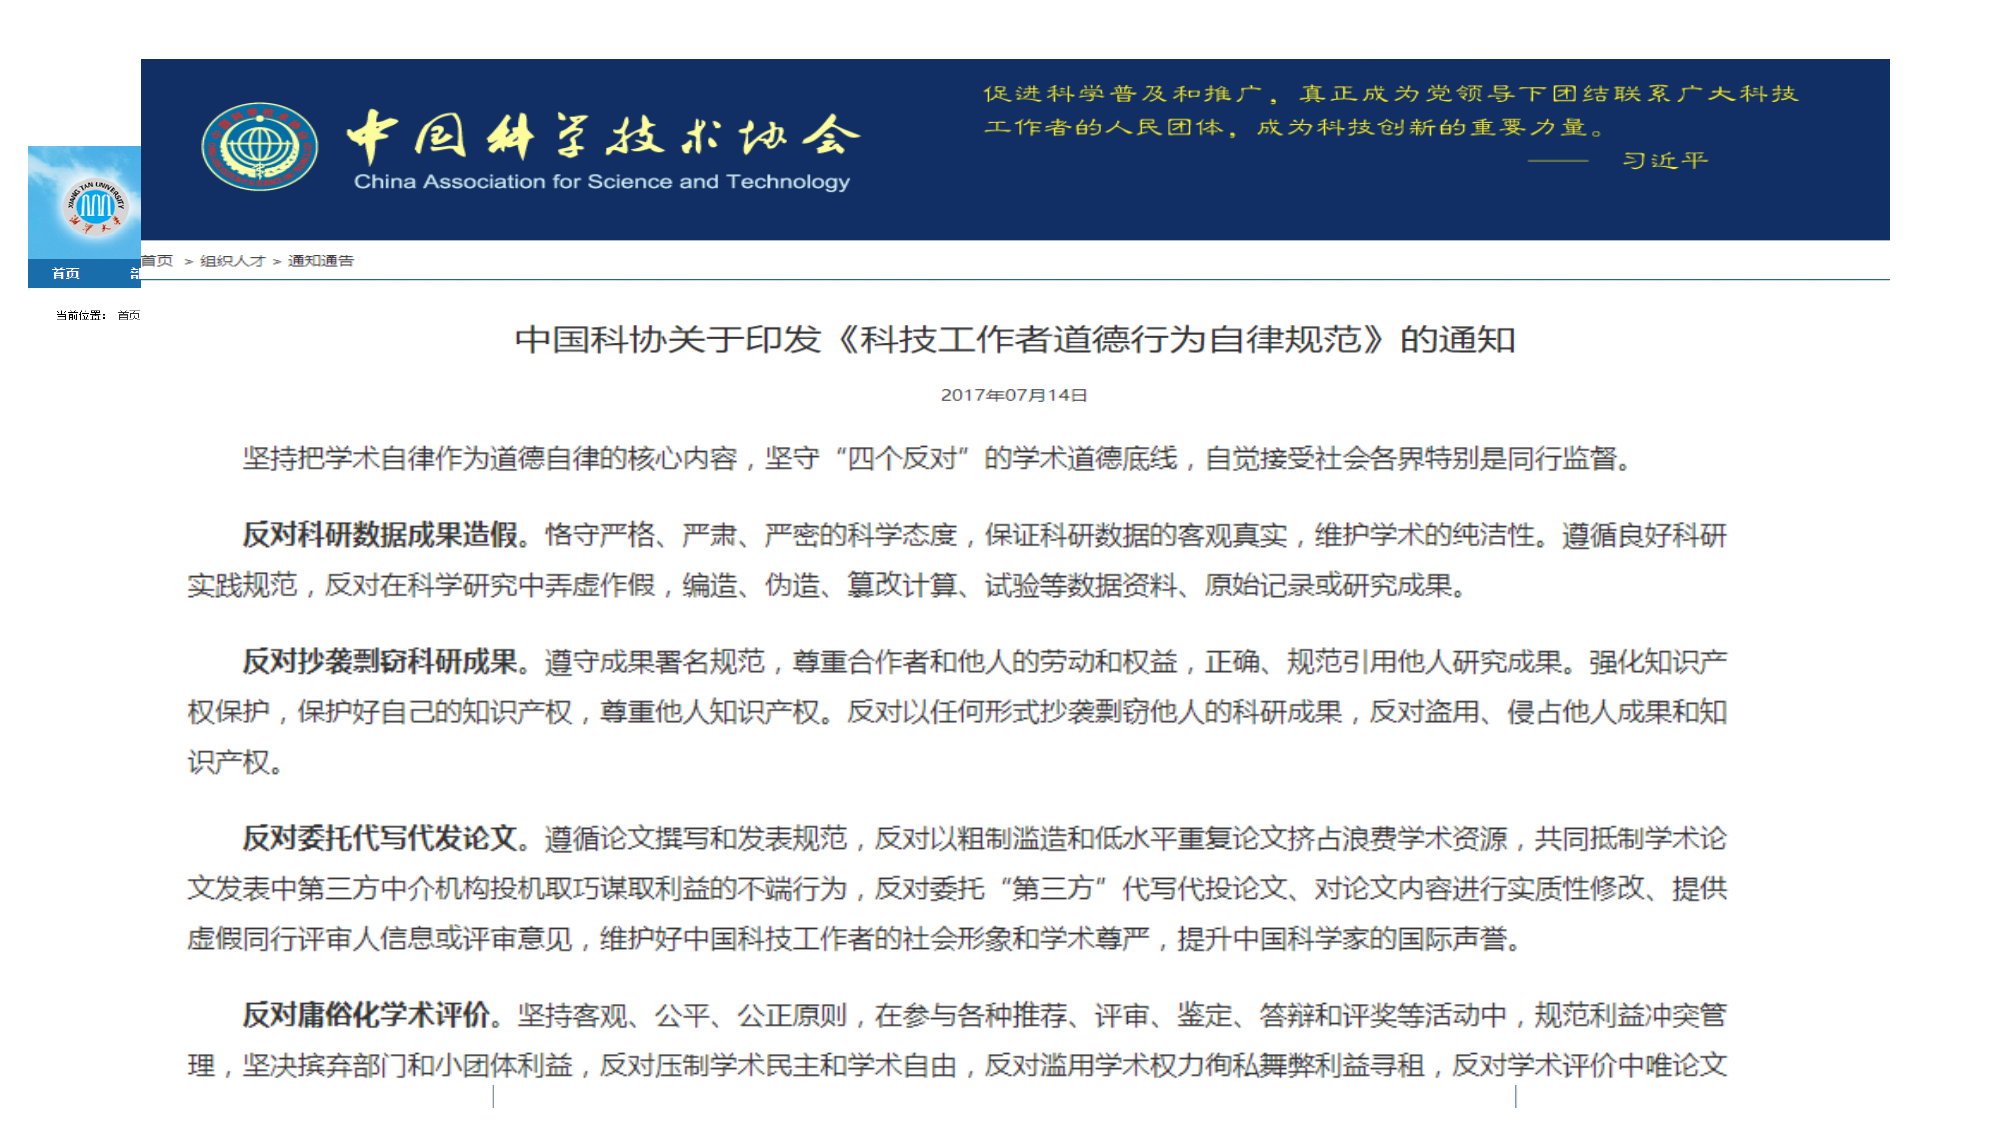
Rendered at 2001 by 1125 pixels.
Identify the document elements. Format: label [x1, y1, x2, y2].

text_box [119, 59, 1891, 1085]
picture [28, 144, 119, 629]
text_box [480, 1093, 1523, 1109]
